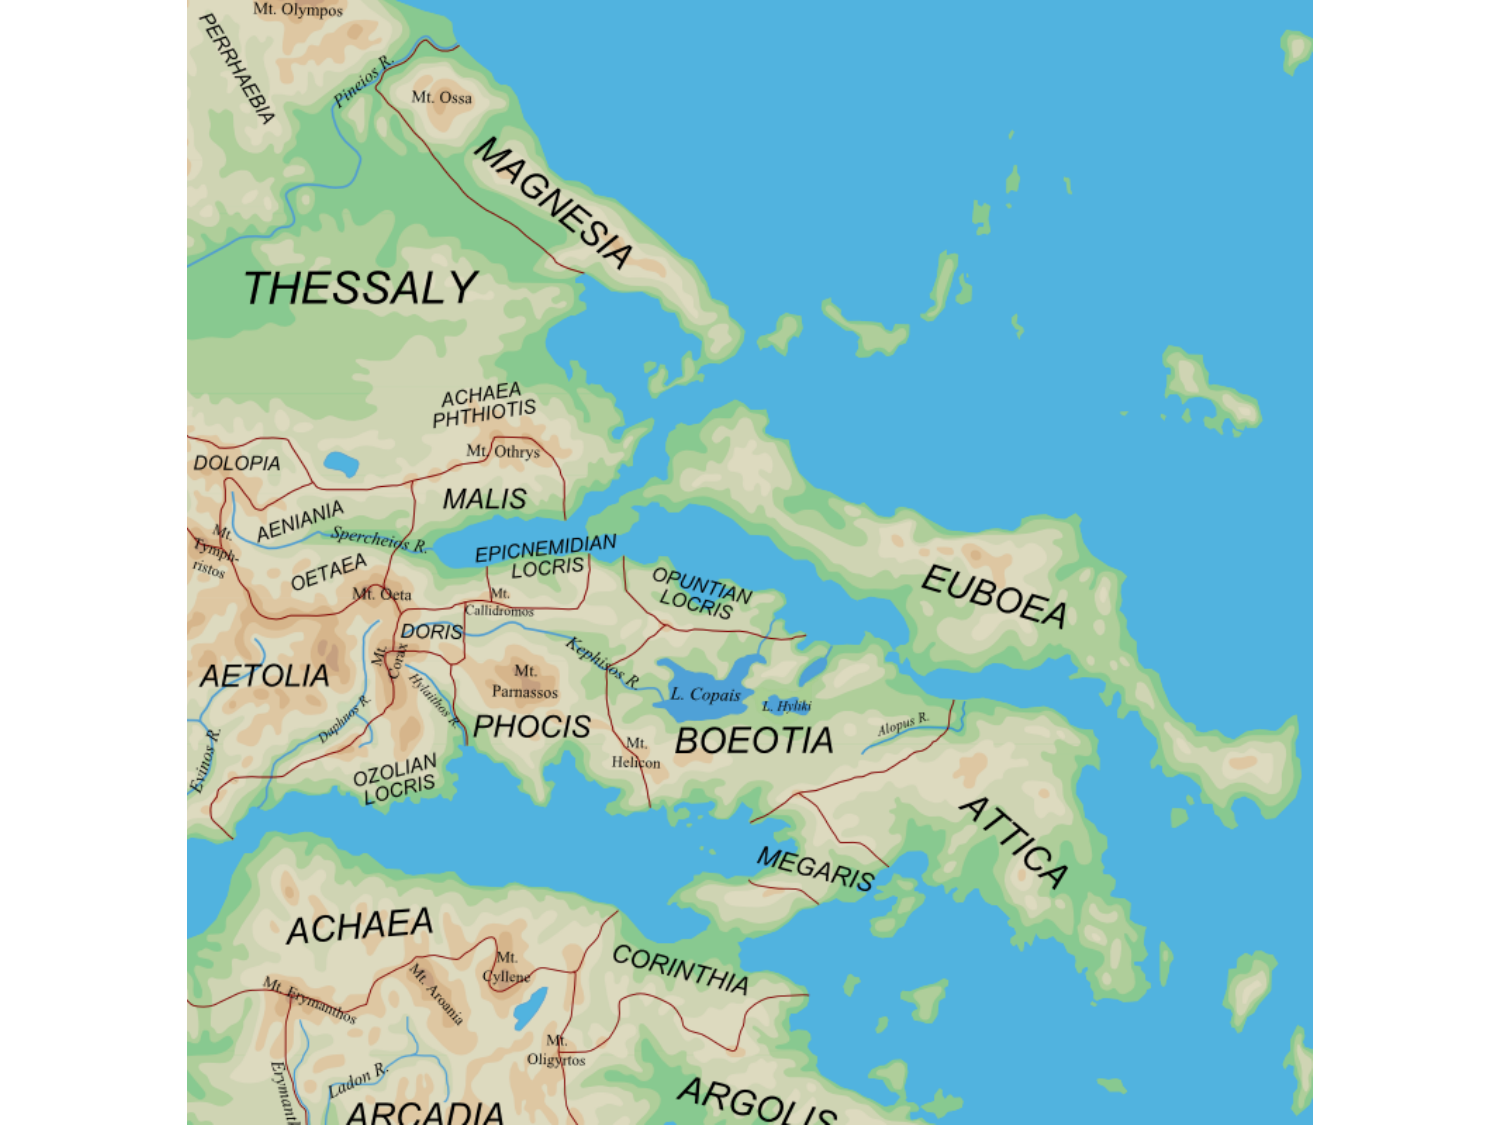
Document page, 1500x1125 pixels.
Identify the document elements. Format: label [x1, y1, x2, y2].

picture [187, 0, 1313, 1125]
